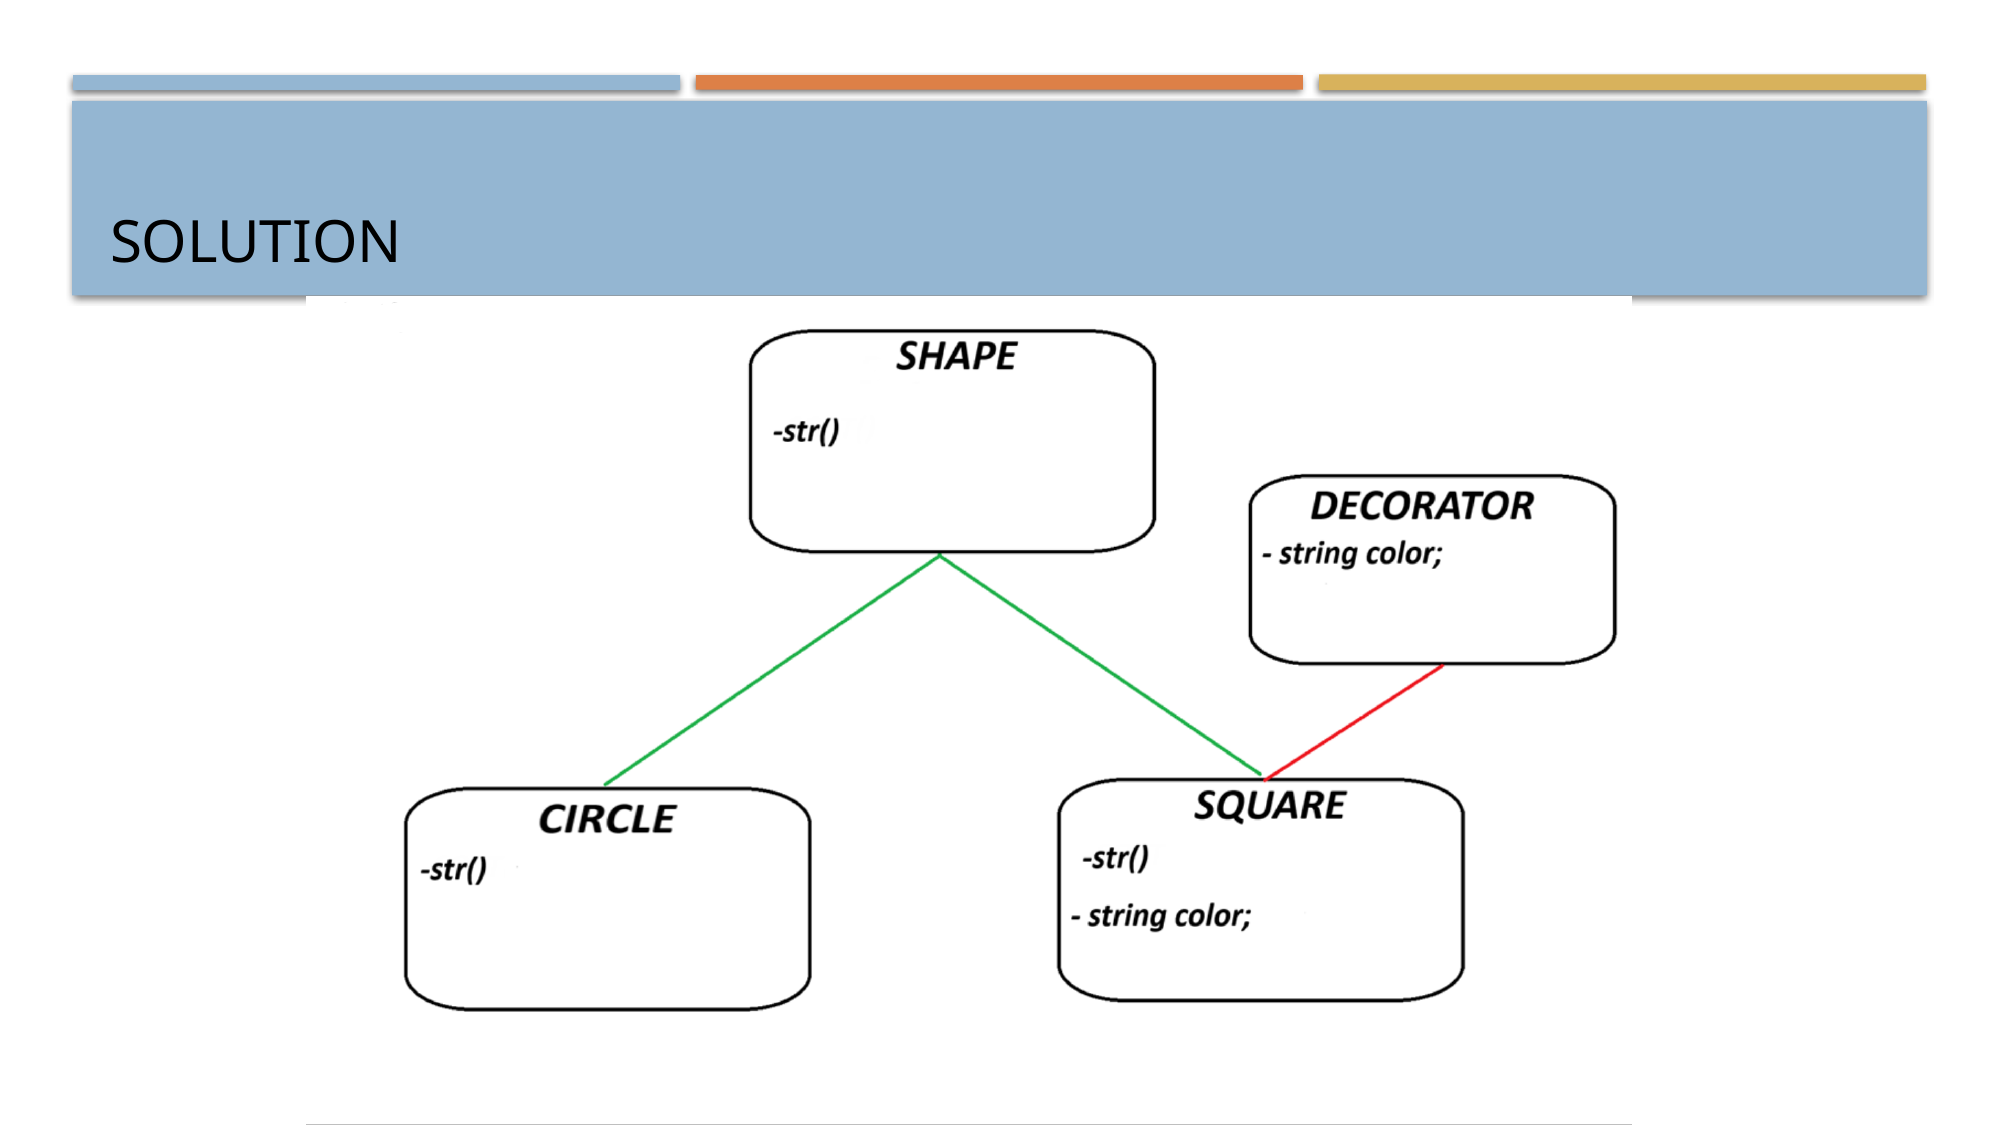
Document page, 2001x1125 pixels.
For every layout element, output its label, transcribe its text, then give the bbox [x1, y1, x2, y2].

picture [306, 296, 1633, 1125]
text_box SOLUTION [95, 115, 1905, 281]
